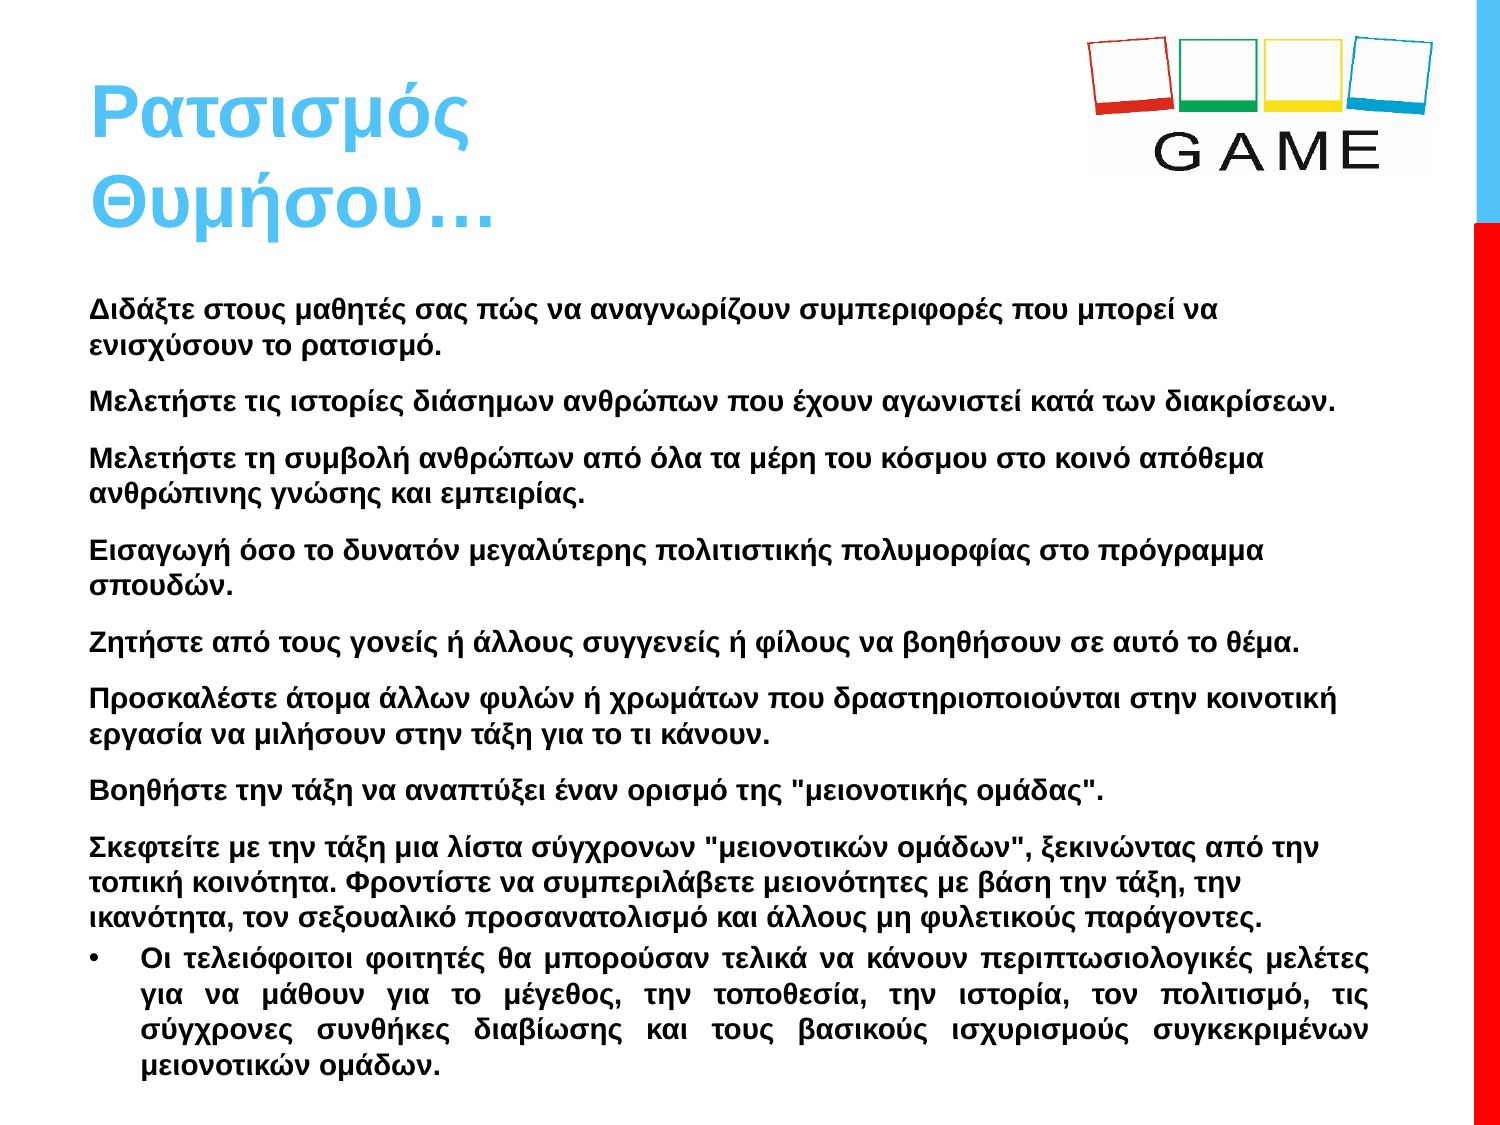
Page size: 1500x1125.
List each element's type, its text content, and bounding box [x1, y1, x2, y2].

list Διδάξτε στους μαθητές σας πώς να αναγνωρίζουν συμπεριφορές που μπορεί να ενισχύσουν το ρατσισμό. Μελετήστε τις ιστορίες διάσημων ανθρώπων που έχουν αγωνιστεί κατά των διακρίσεων. Μελετήστε τη συμβολή ανθρώπων από όλα τα μέρη του κόσμου στο κοινό απόθεμα ανθρώπινης γνώσης και εμπειρίας. Εισαγωγή όσο το δυνατόν μεγαλύτερης πολιτιστικής πολυμορφίας στο πρόγραμμα σπουδών. Ζητήστε από τους γονείς ή άλλους συγγενείς ή φίλους να βοηθήσουν σε αυτό το θέμα. Προσκαλέστε άτομα άλλων φυλών ή χρωμάτων που δραστηριοποιούνται στην κοινοτική εργασία να μιλήσουν στην τάξη για το τι κάνουν. Βοηθήστε την τάξη να αναπτύξει έναν ορισμό της "μειονοτικής ομάδας". Σκεφτείτε με την τάξη μια λίστα σύγχρονων "μειονοτικών ομάδων", ξεκινώντας από την τοπική κοινότητα. Φροντίστε να συμπεριλάβετε μειονότητες με βάση την τάξη, την ικανότητα, τον σεξουαλικό προσανατολισμό και άλλους μη φυλετικούς παράγοντες. Οι τελειόφοιτοι φοιτητές θα μπορούσαν τελικά να κάνουν περιπτωσιολογικές μελέτες για να μάθουν για το μέγεθος, την τοποθεσία, την ιστορία, τον πολιτισμό, τις σύγχρονες συνθήκες διαβίωσης και τους βασικούς ισχυρισμούς συγκεκριμένων μειονοτικών ομάδων. [73, 282, 1386, 1100]
picture [1087, 36, 1433, 173]
title Ρατσισμός Θυμήσου… [75, 25, 1025, 250]
